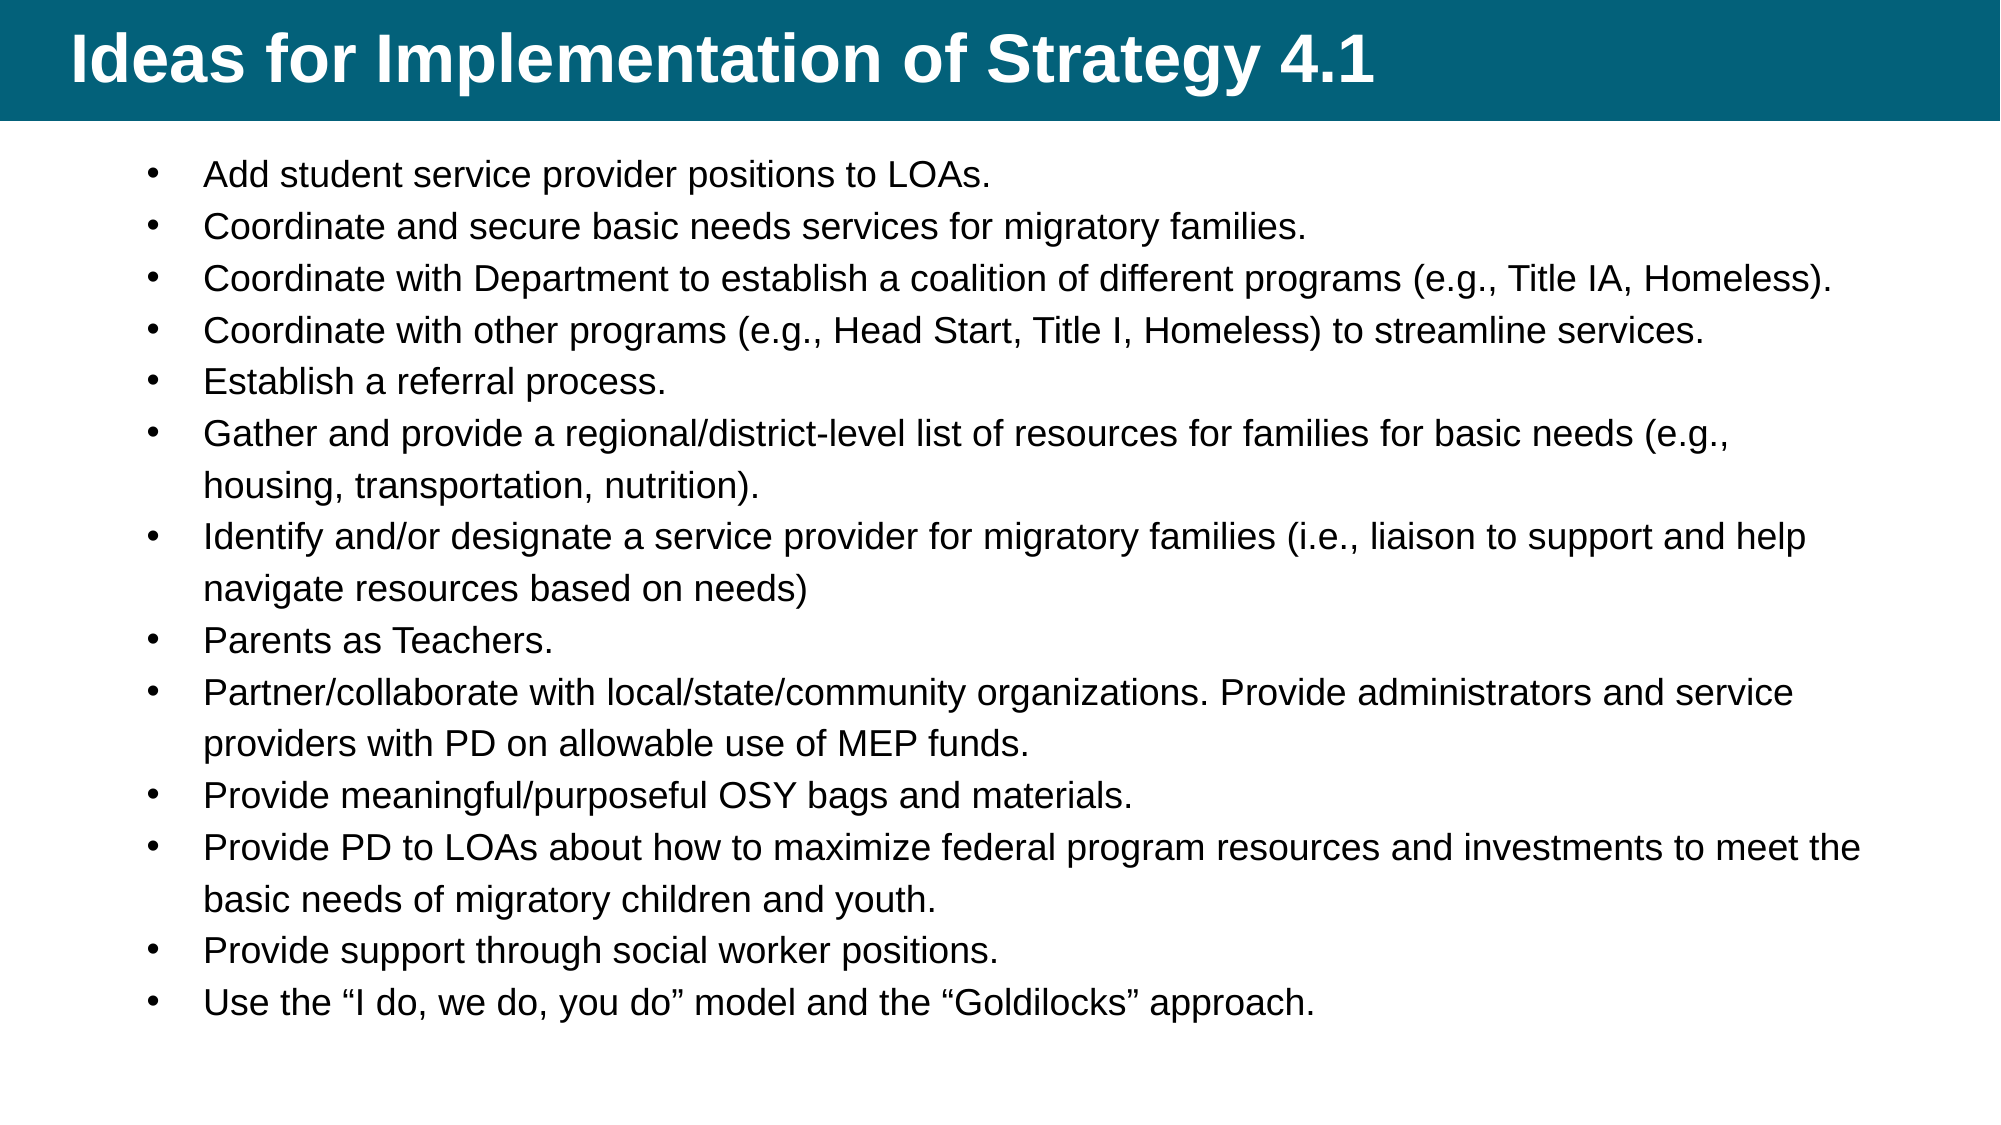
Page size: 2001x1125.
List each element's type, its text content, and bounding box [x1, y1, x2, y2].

title Ideas for Implementation of Strategy 4.1 [55, 0, 1905, 121]
list Add student service provider positions to LOAs. Coordinate and secure basic needs services for migratory families. Coordinate with Department to establish a coalition of different programs (e.g., Title IA, Homeless). Coordinate with other programs (e.g., Head Start, Title I, Homeless) to streamline services. Establish a referral process. Gather and provide a regional/district-level list of resources for families for basic needs (e.g., housing, transportation, nutrition). Identify and/or designate a service provider for migratory families (i.e., liaison to support and help navigate resources based on needs) Parents as Teachers. Partner/collaborate with local/state/community organizations. Provide administrators and service providers with PD on allowable use of MEP funds. Provide meaningful/purposeful OSY bags and materials. Provide PD to LOAs about how to maximize federal program resources and investments to meet the basic needs of migratory children and youth. Provide support through social worker positions. Use the “I do, we do, you do” model and the “Goldilocks” approach. [113, 136, 1887, 850]
